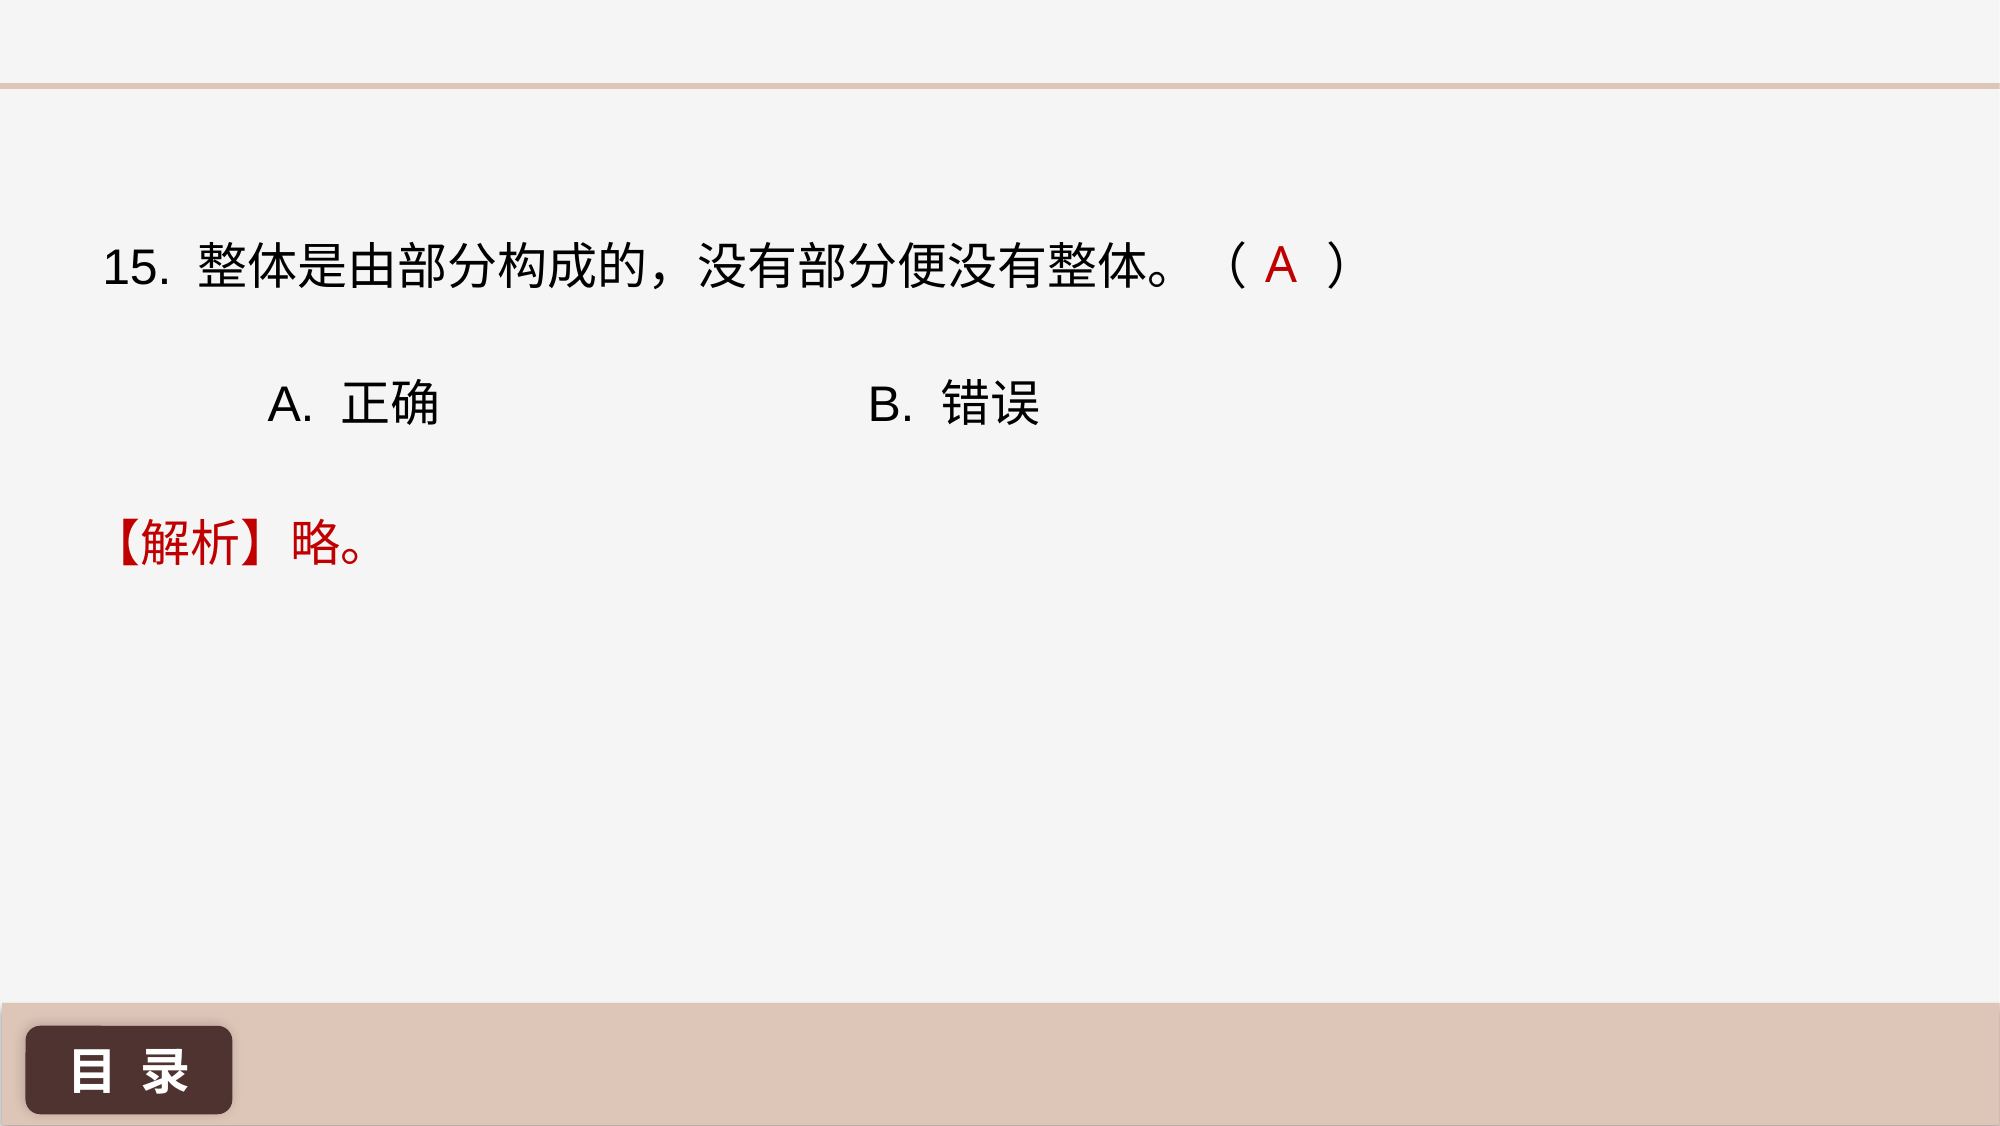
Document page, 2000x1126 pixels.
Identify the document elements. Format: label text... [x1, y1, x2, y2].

text_box 【解析】略。 [75, 480, 1864, 594]
text_box A [1205, 201, 1357, 292]
text_box 15. 整体是由部分构成的，没有部分便没有整体。（ ） [87, 208, 1902, 303]
text_box A. 正确 B. 错误 [252, 344, 1919, 439]
